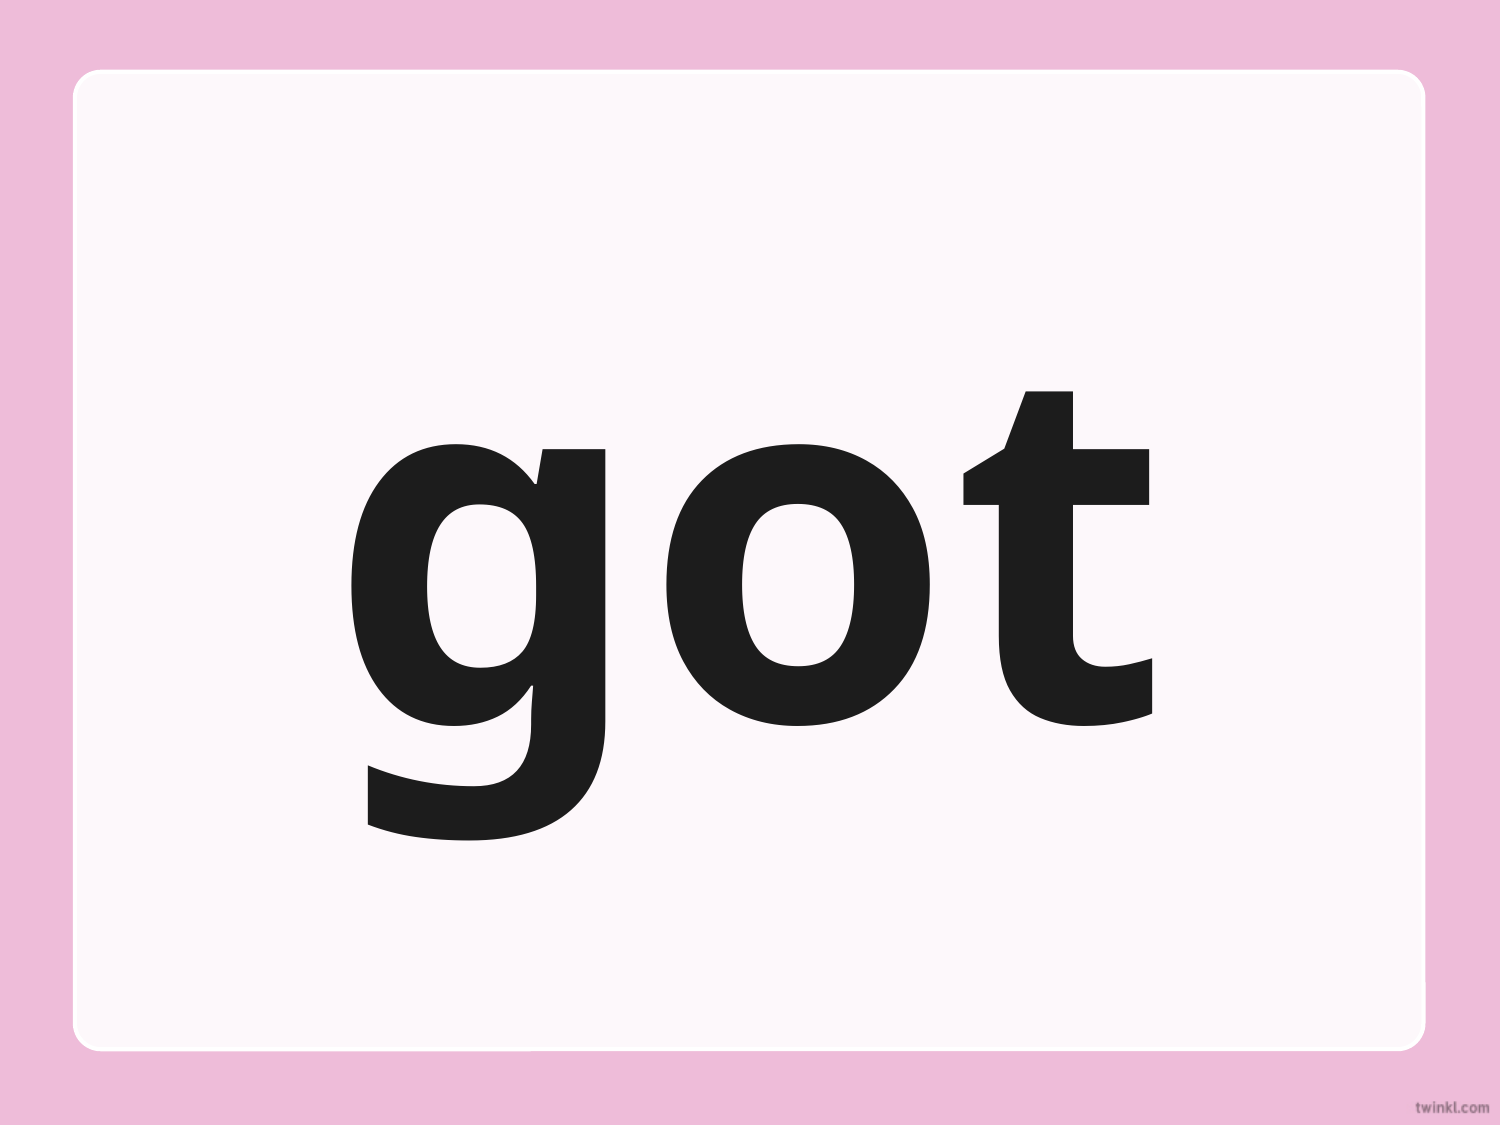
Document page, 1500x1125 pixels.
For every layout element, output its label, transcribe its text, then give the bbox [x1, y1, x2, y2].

picture [0, 0, 1500, 1125]
title got [75, 78, 1424, 1042]
